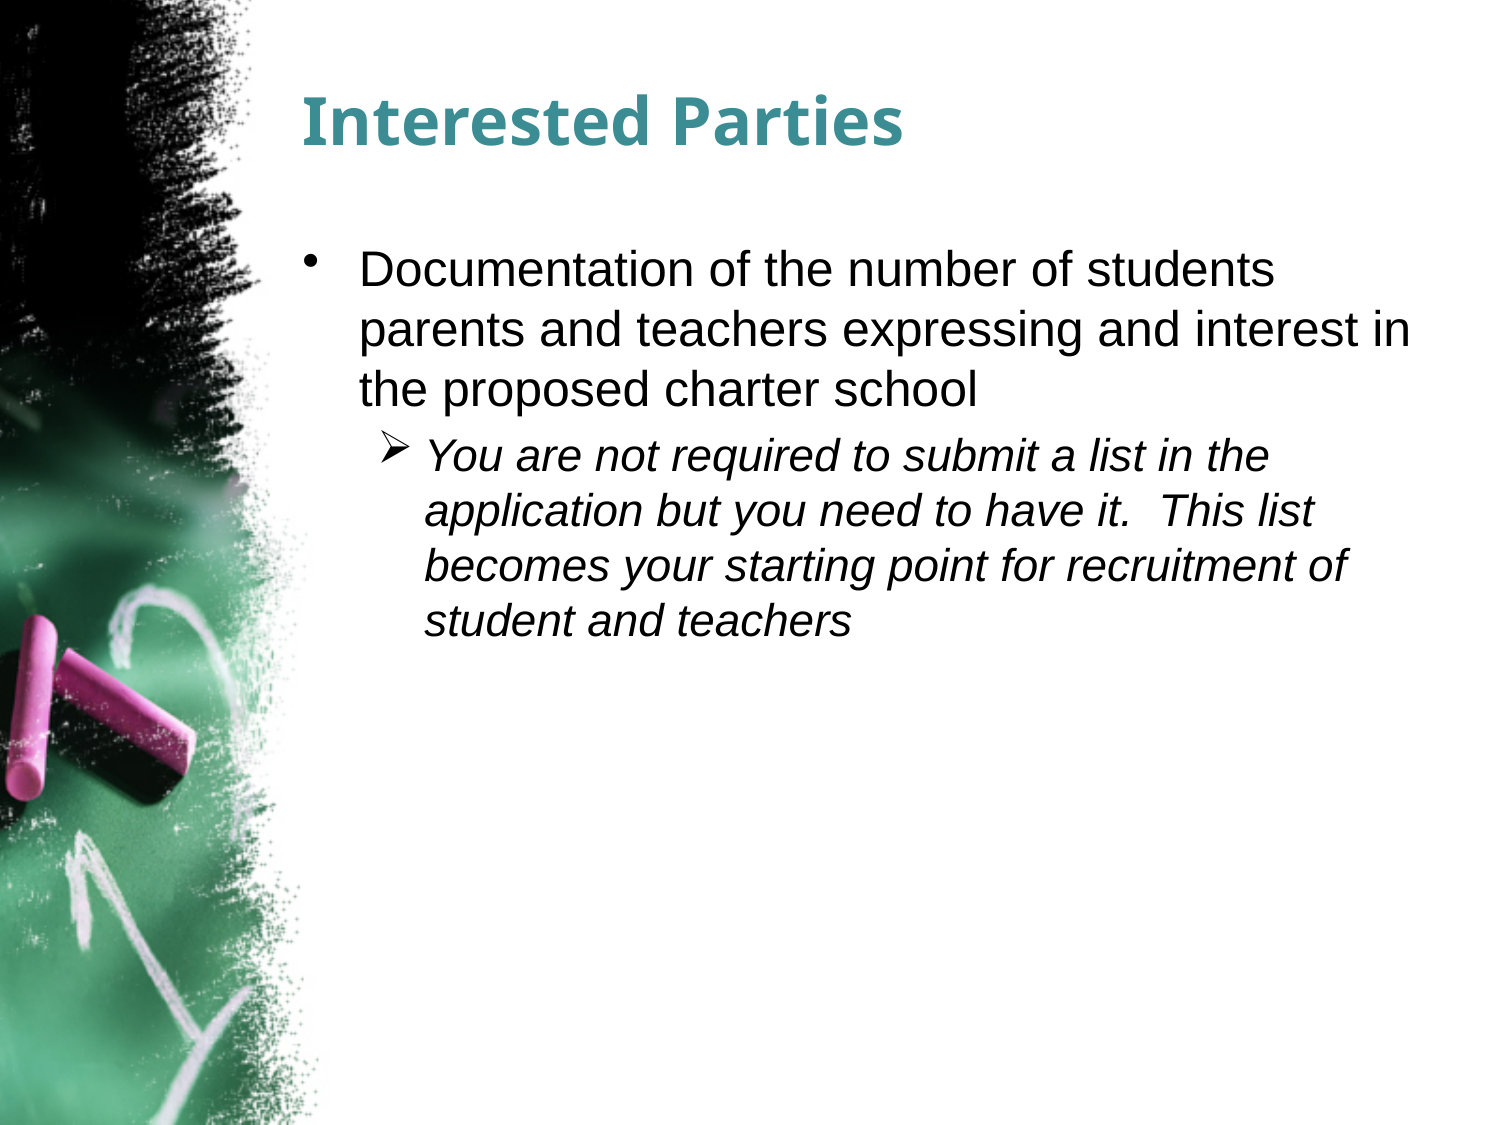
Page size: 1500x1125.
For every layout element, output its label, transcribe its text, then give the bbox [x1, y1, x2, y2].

title Interested Parties [287, 50, 1438, 188]
list Documentation of the number of students parents and teachers expressing and interest in the proposed charter school You are not required to submit a list in the application but you need to have it. This list becomes your starting point for recruitment of student and teachers [287, 228, 1438, 979]
picture [0, 0, 1500, 1125]
